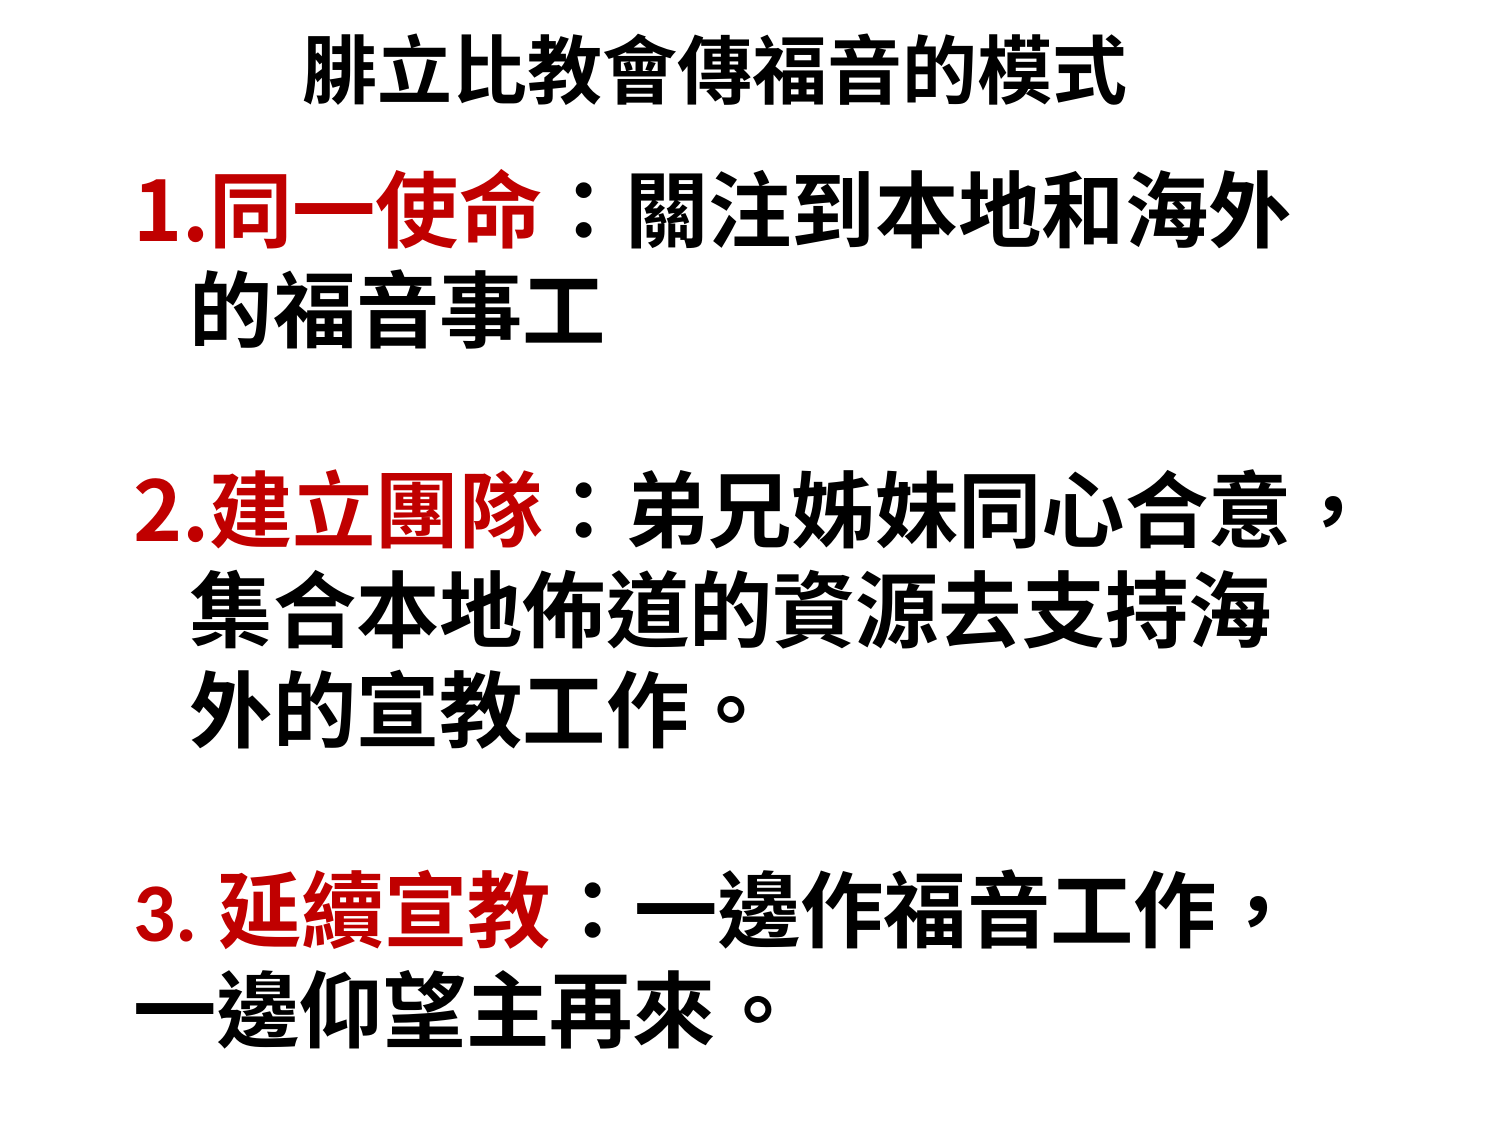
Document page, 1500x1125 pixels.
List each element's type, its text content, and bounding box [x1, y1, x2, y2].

text_box 腓立比教會傳福音的模式 同一使命：關注到本地和海外的福音事工 建立團隊：弟兄姊妹同心合意，集合本地佈道的資源去支持海外的宣教工作。 3.延續宣教：一邊作福音工作，一邊仰望主再來。 [118, 16, 1313, 1125]
